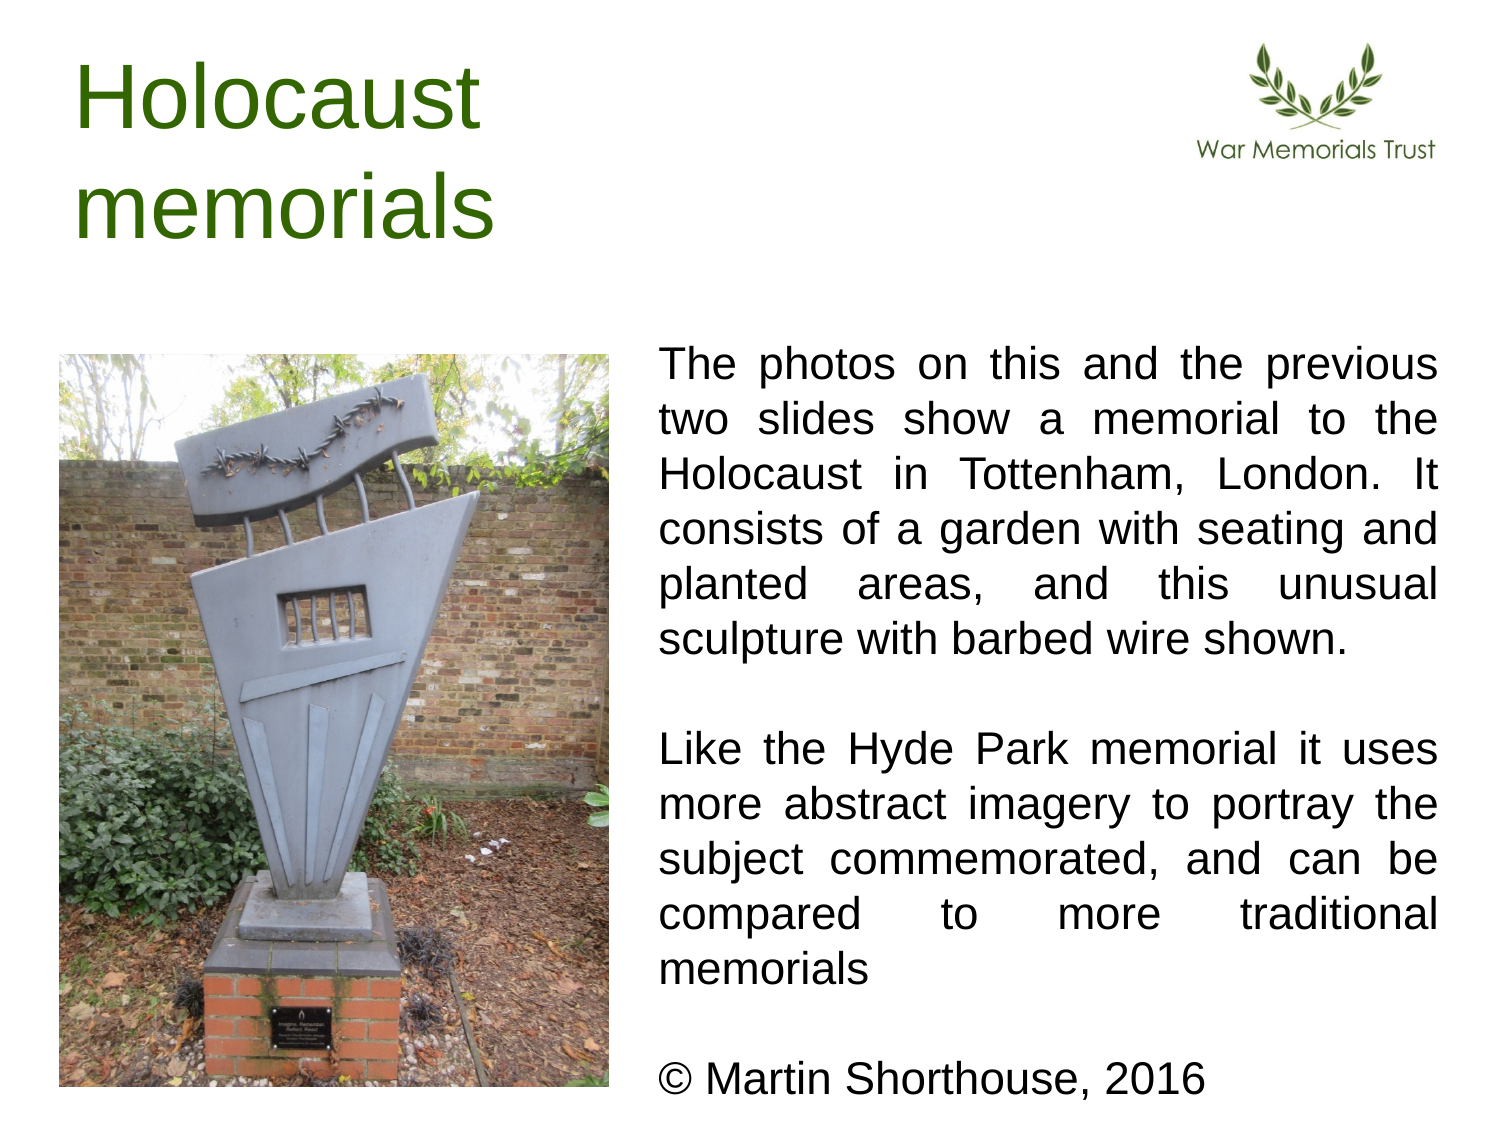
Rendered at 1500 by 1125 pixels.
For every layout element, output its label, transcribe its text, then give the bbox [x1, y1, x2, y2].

text_box The photos on this and the previous two slides show a memorial to the Holocaust in Tottenham, London. It consists of a garden with seating and planted areas, and this unusual sculpture with barbed wire shown. Like the Hyde Park memorial it uses more abstract imagery to portray the subject commemorated, and can be compared to more traditional memorials © Martin Shorthouse, 2016 [643, 326, 1455, 1125]
picture [58, 354, 609, 1087]
picture [1180, 29, 1455, 178]
text_box Holocaust memorials [59, 29, 945, 264]
